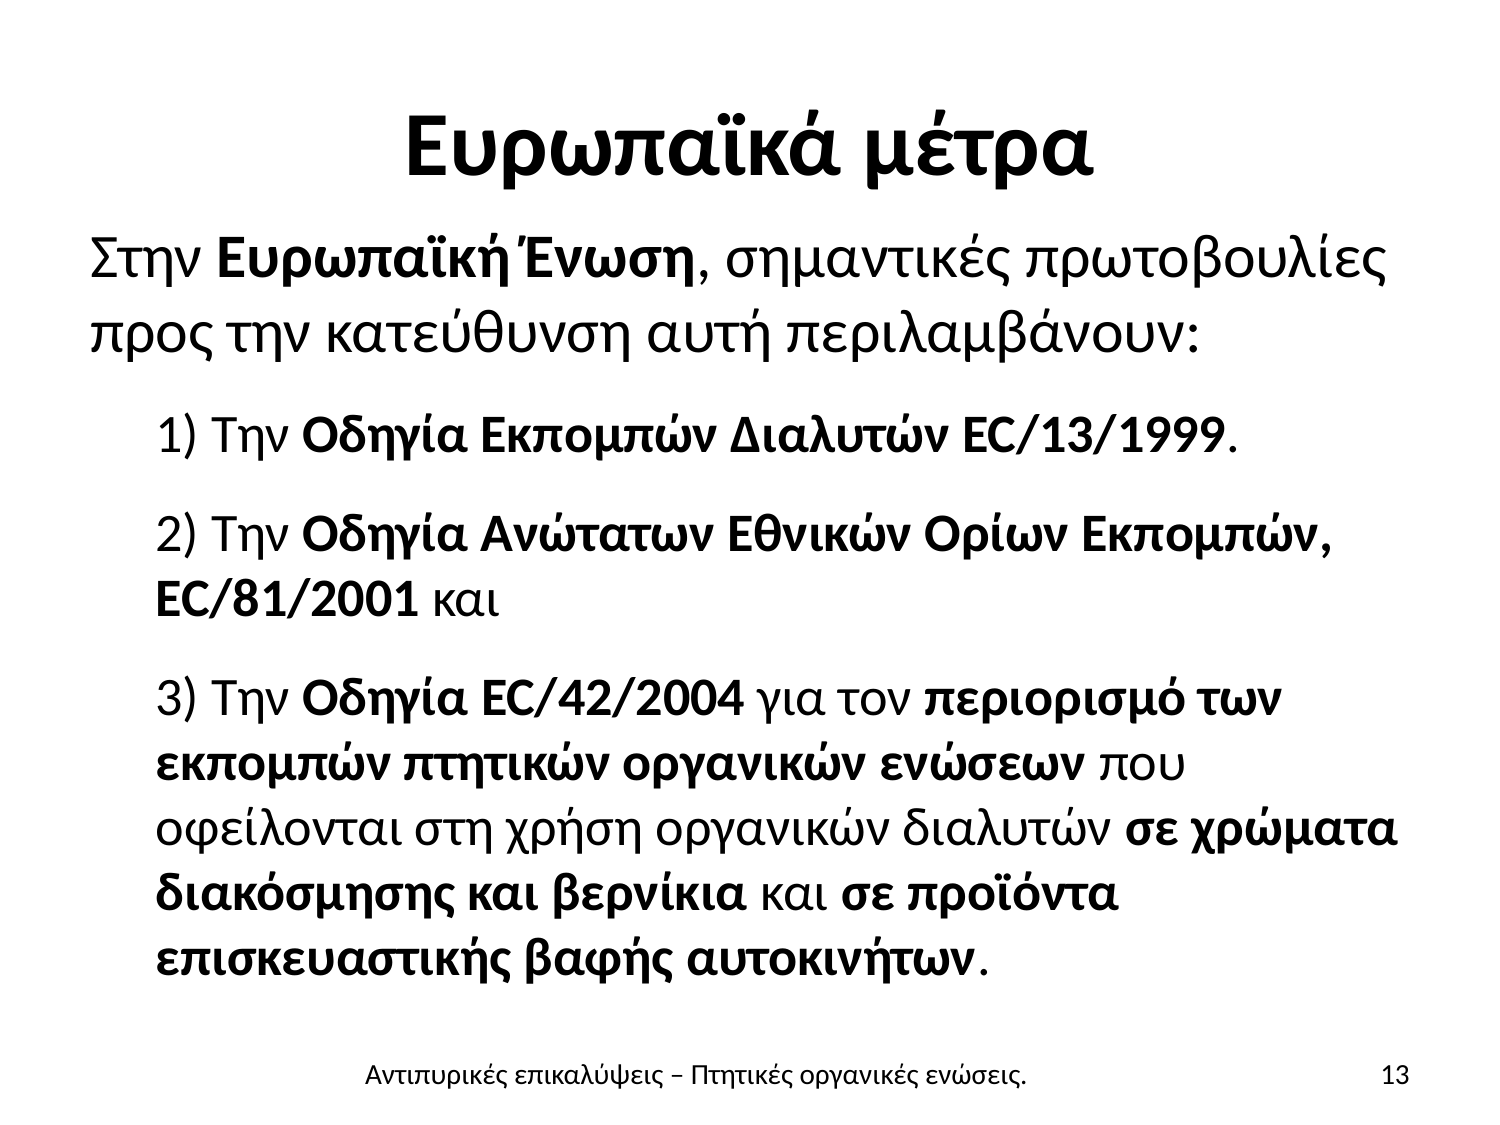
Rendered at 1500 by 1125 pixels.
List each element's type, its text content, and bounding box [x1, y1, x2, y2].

footer Αντιπυρικές επικαλύψεις – Πτητικές οργανικές ενώσεις. [301, 1042, 1074, 1103]
title Ευρωπαϊκά μέτρα [75, 45, 1425, 208]
slide_number 13 [1074, 1042, 1425, 1103]
list Στην Ευρωπαϊκή Ένωση, σημαντικές πρωτοβουλίες προς την κατεύθυνση αυτή περιλαμβάνουν: 1) Την Οδηγία Εκπομπών Διαλυτών EC/13/1999. 2) Την Οδηγία Ανώτατων Εθνικών Ορίων Εκπομπών, EC/81/2001 και 3) Την Οδηγία EC/42/2004 για τον περιορισμό των εκπομπών πτητικών οργανικών ενώσεων που οφείλονται στη χρήση οργανικών διαλυτών σε χρώματα διακόσμησης και βερνίκια και σε προϊόντα επισκευαστικής βαφής αυτοκινήτων. [75, 208, 1425, 1005]
